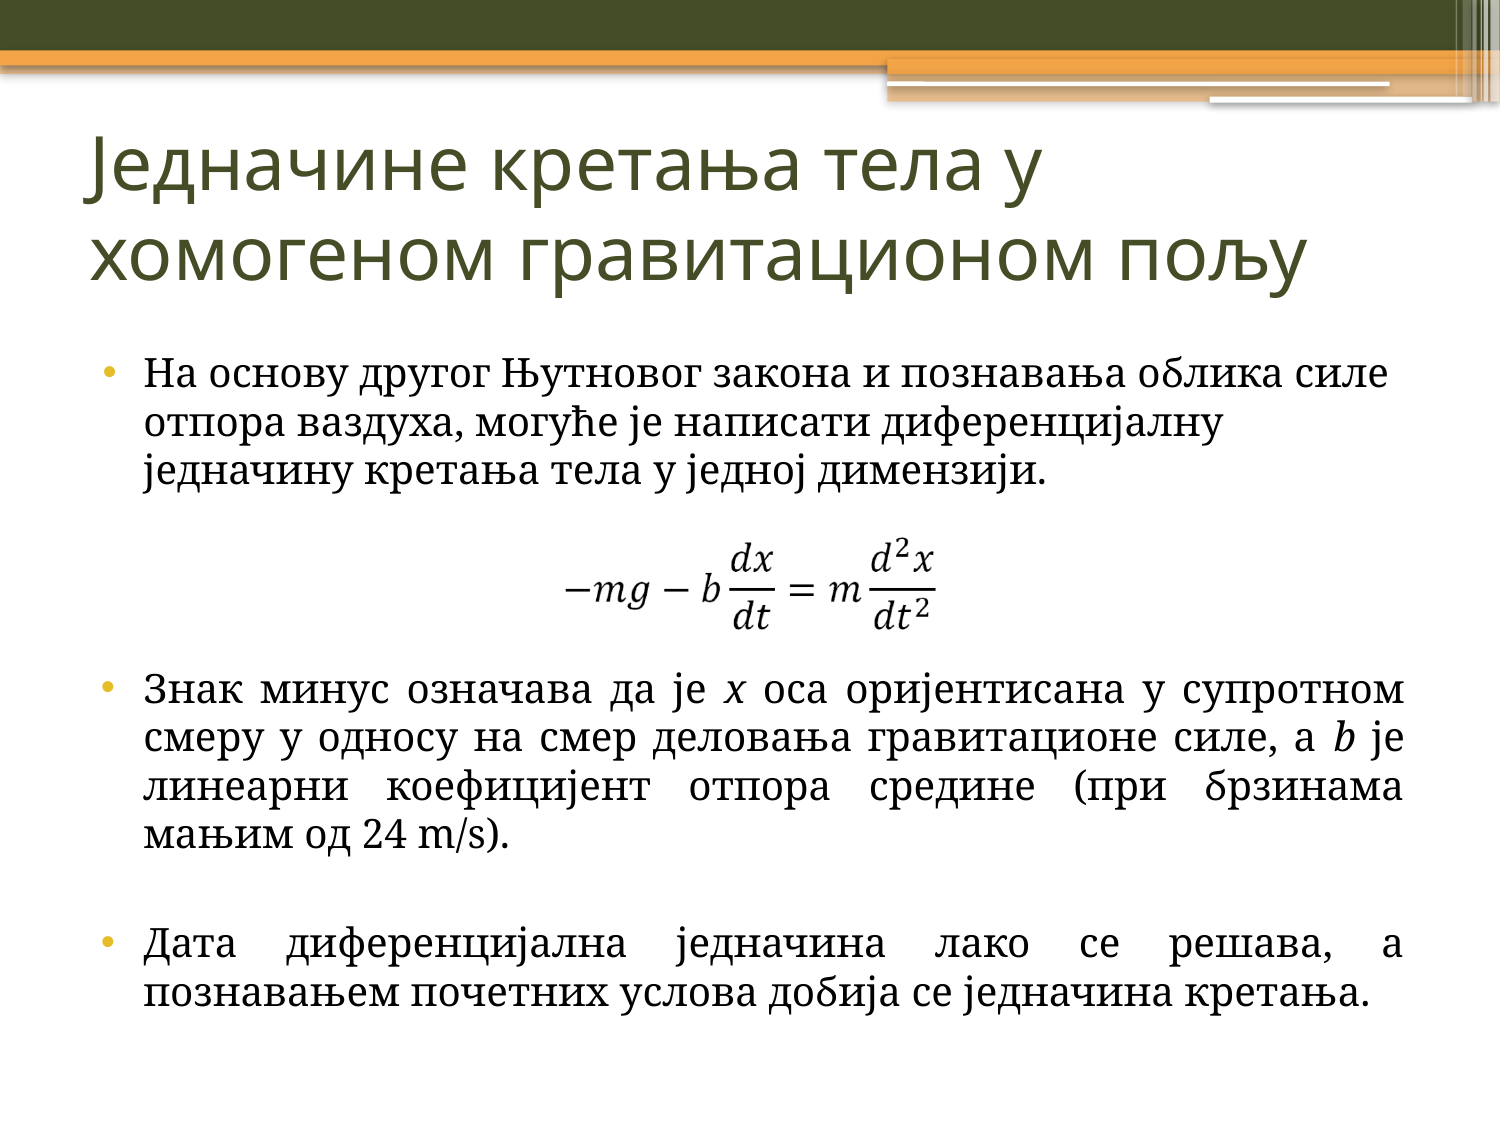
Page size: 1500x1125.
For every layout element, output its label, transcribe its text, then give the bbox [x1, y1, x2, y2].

list На основу другог Њутновог закона и познавања облика силе отпора ваздуха, могуће је написати диференцијалну једначину кретања тела у једној димензији. Знак минус означава да је х оса оријентисана у супротном смеру у односу на смер деловања гравитационе силе, а b je линеарни коефицијент отпора средине (при брзинама мањим од 24 m/s). Дата диференцијална једначина лако се решава, а познавањем почетних услова добија се једначина кретања. [70, 339, 1421, 1032]
picture [556, 522, 944, 645]
title Једначине кретања тела у хомогеном гравитационом пољу [75, 117, 1425, 293]
